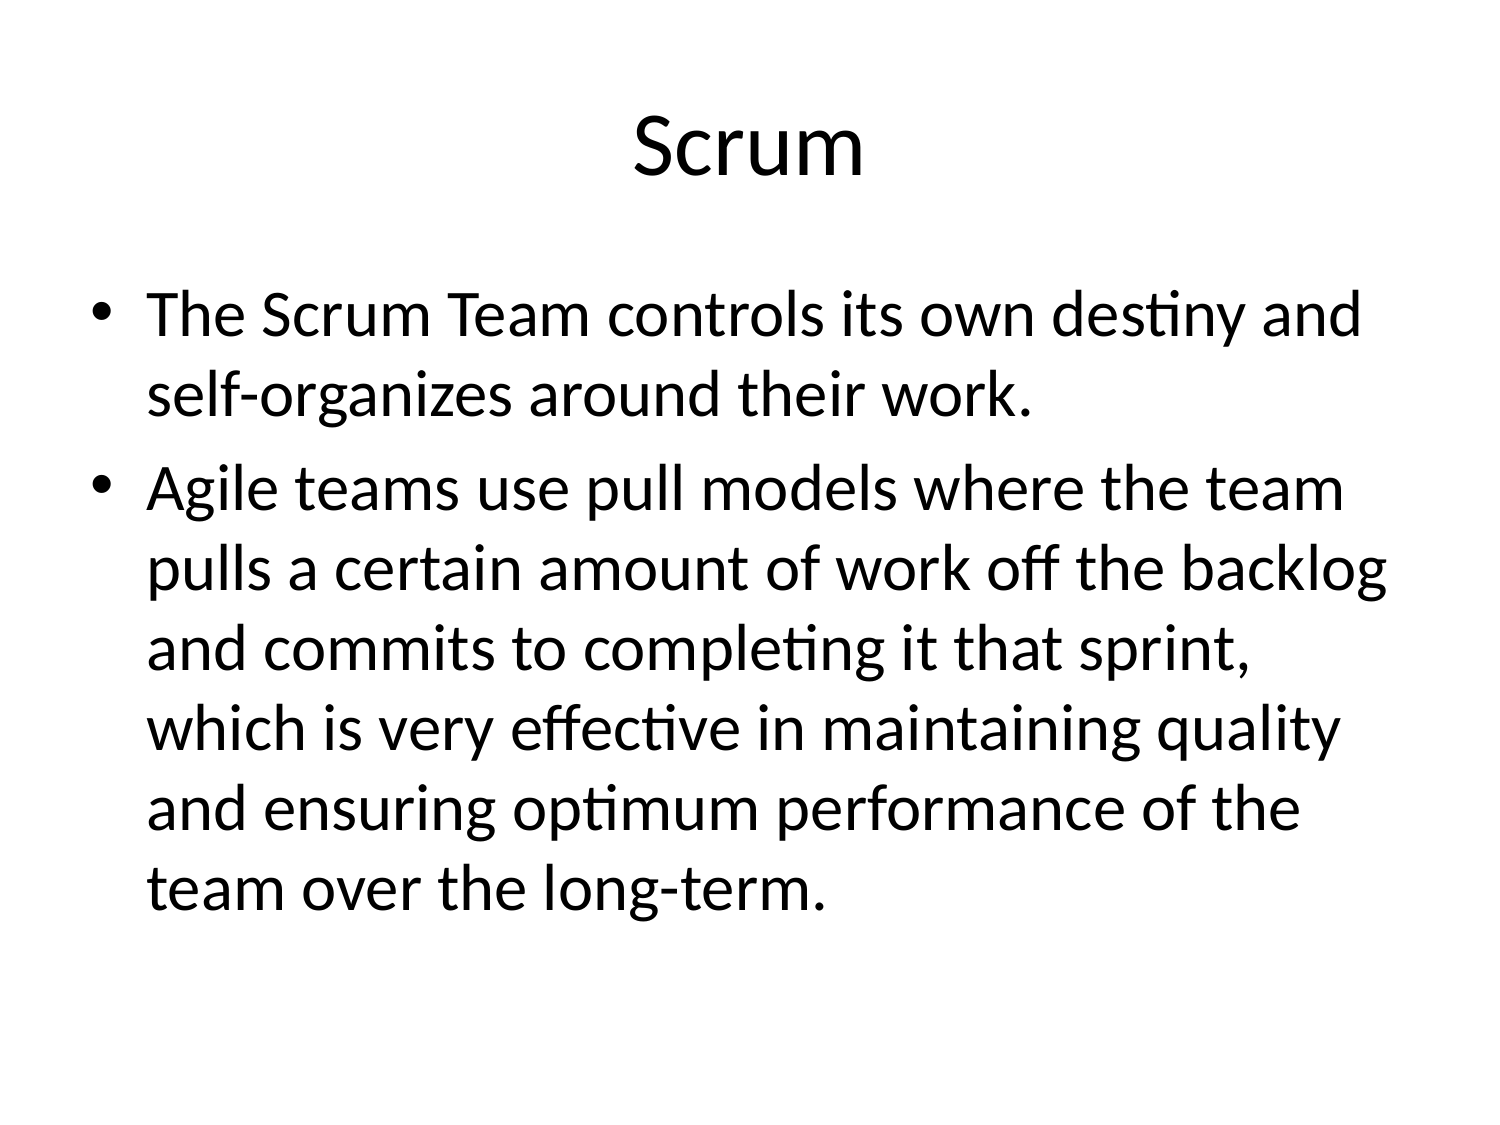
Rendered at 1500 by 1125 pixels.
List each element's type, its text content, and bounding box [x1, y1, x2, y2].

list The Scrum Team controls its own destiny and self-organizes around their work. Agile teams use pull models where the team pulls a certain amount of work off the backlog and commits to completing it that sprint, which is very effective in maintaining quality and ensuring optimum performance of the team over the long-term. [75, 262, 1425, 1005]
title Scrum [75, 45, 1425, 233]
